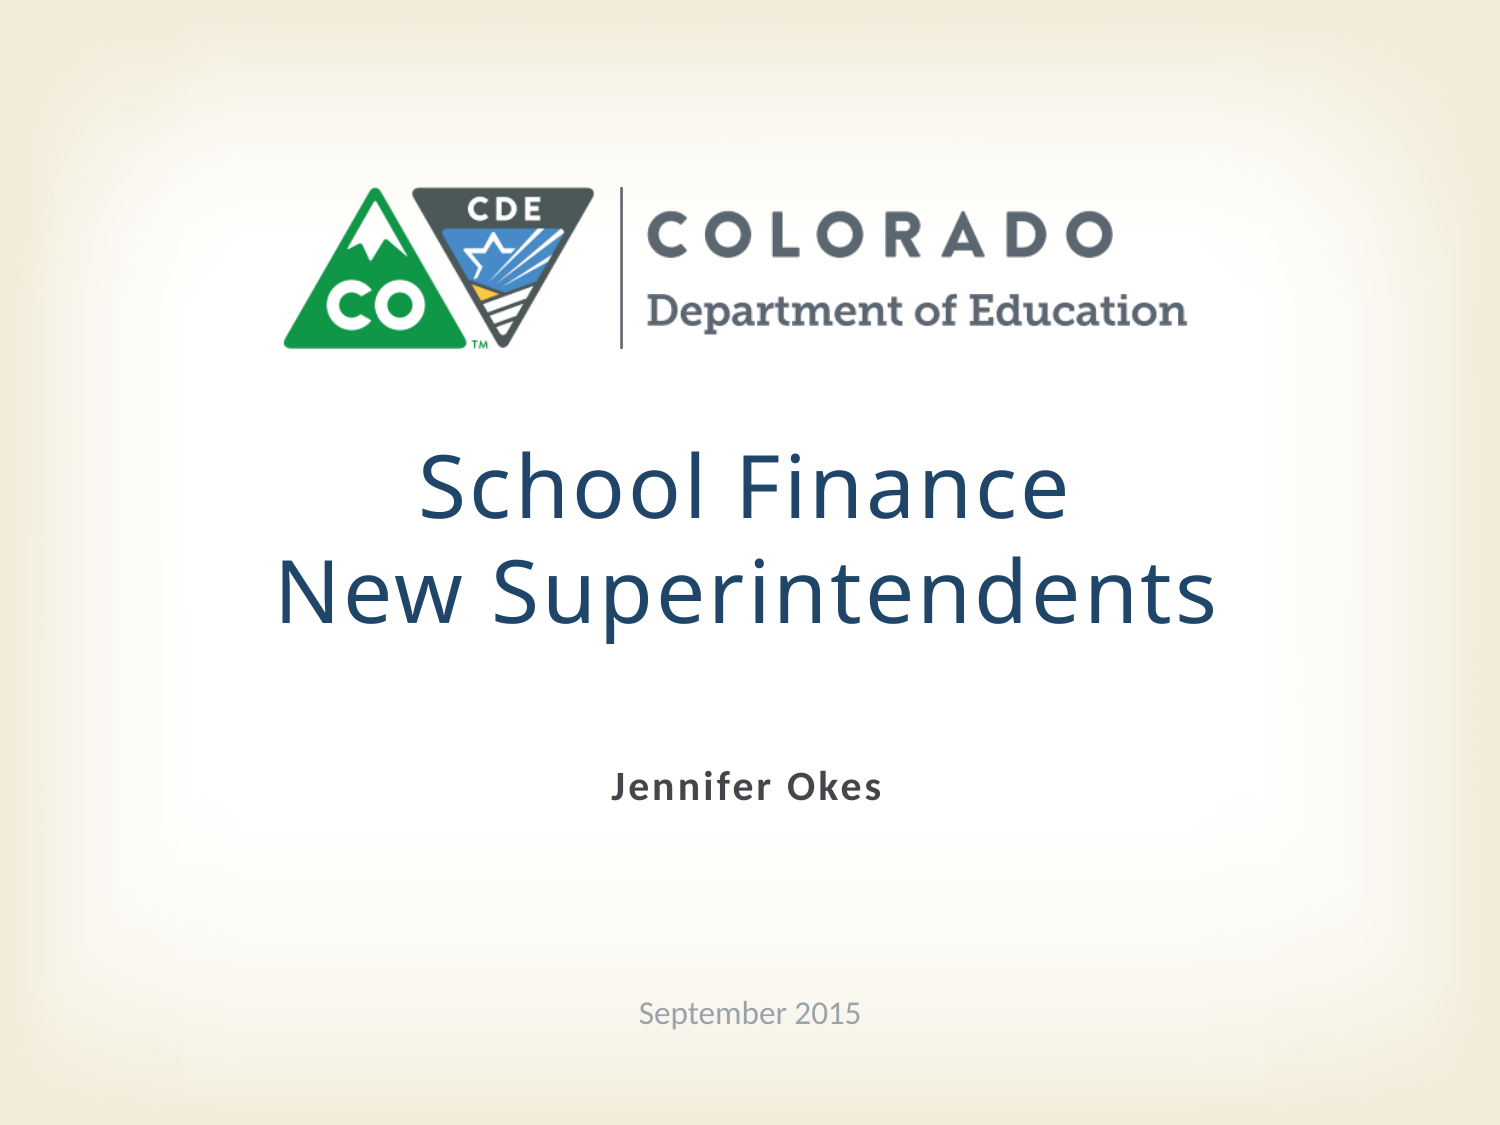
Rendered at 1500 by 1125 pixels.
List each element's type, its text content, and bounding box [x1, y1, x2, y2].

picture [0, 0, 1500, 1125]
title School Finance New Superintendents [62, 400, 1431, 671]
list September 2015 [62, 983, 1431, 1051]
list Jennifer Okes [62, 687, 1431, 879]
